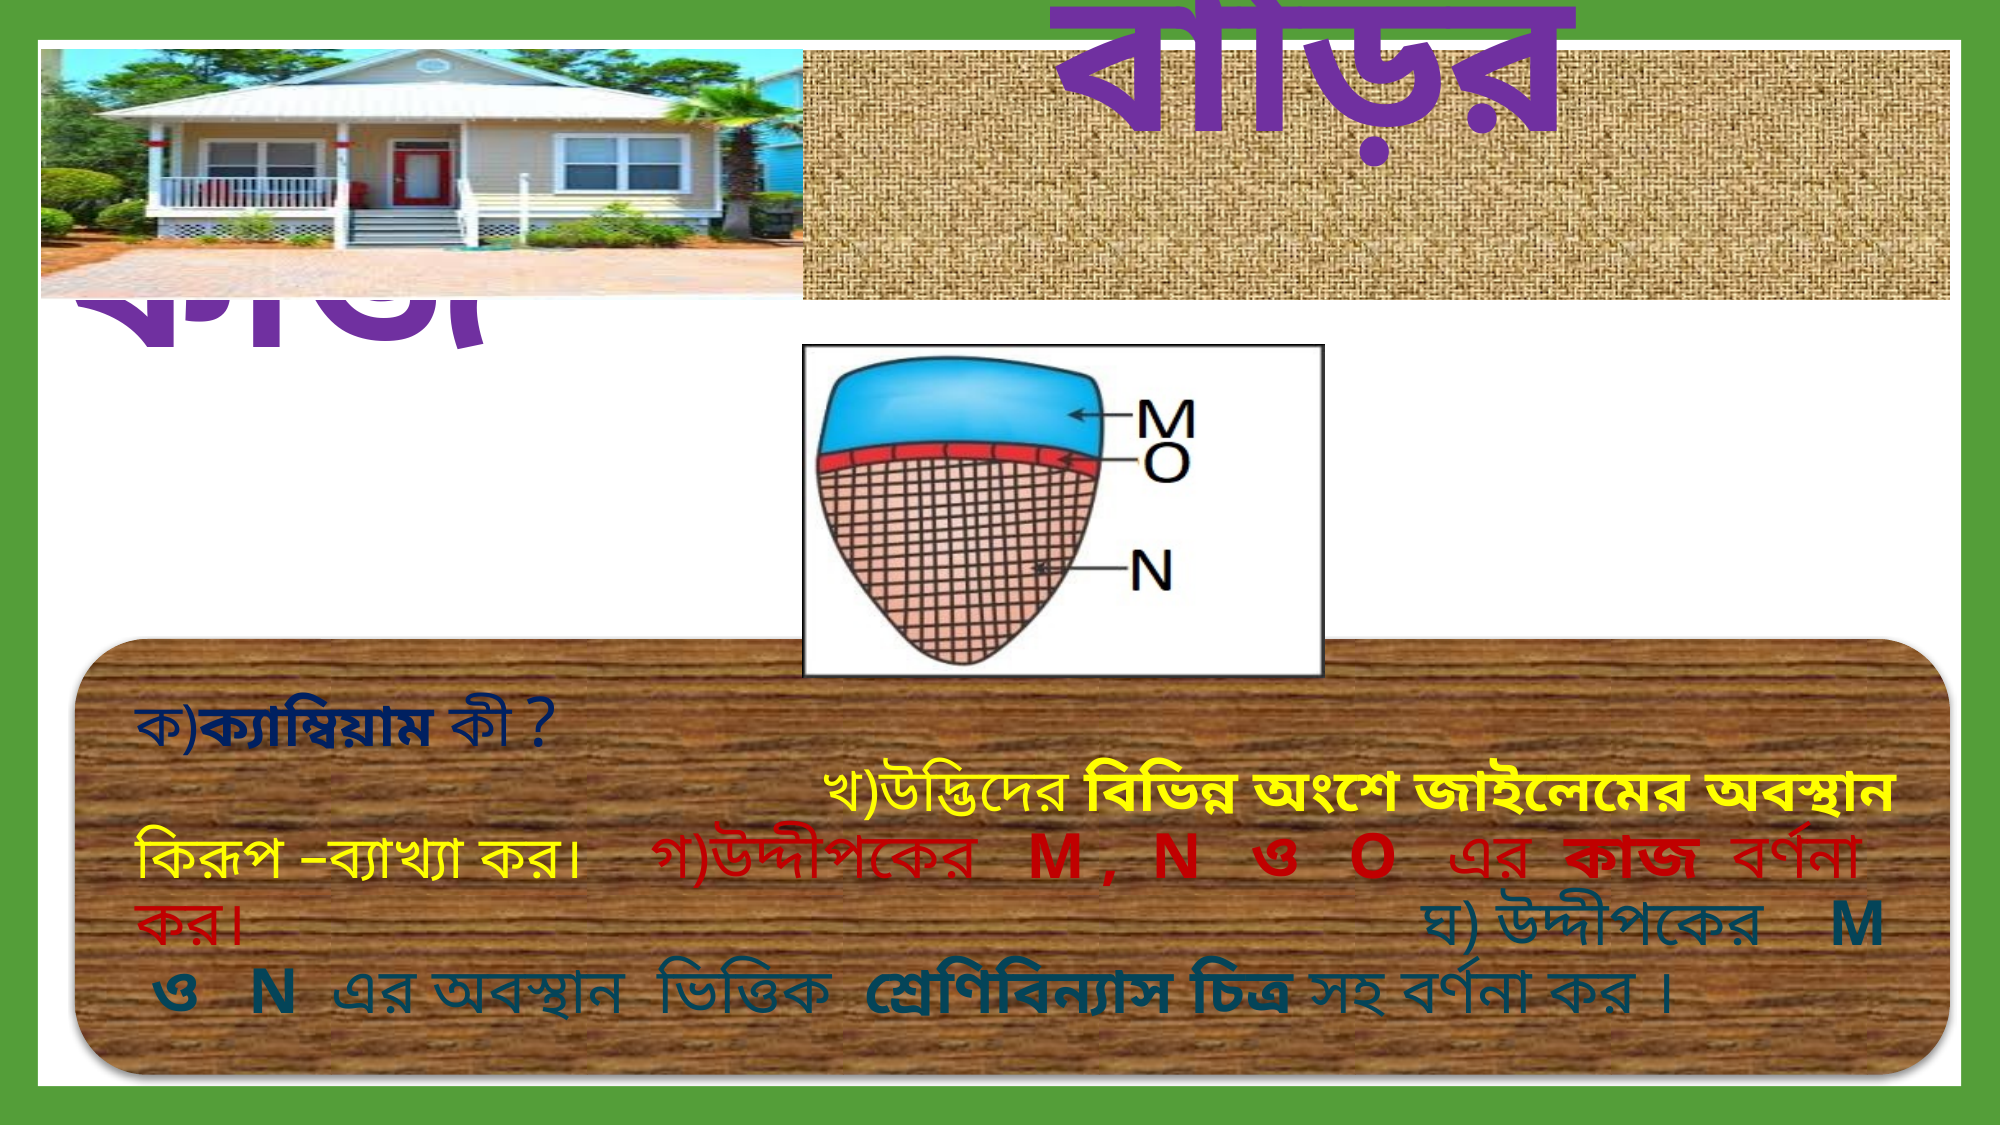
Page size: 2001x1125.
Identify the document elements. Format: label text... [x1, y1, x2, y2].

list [74, 638, 1951, 1076]
title বাড়ির কাজ [804, 50, 1950, 300]
picture [41, 49, 804, 301]
picture [802, 344, 1326, 678]
